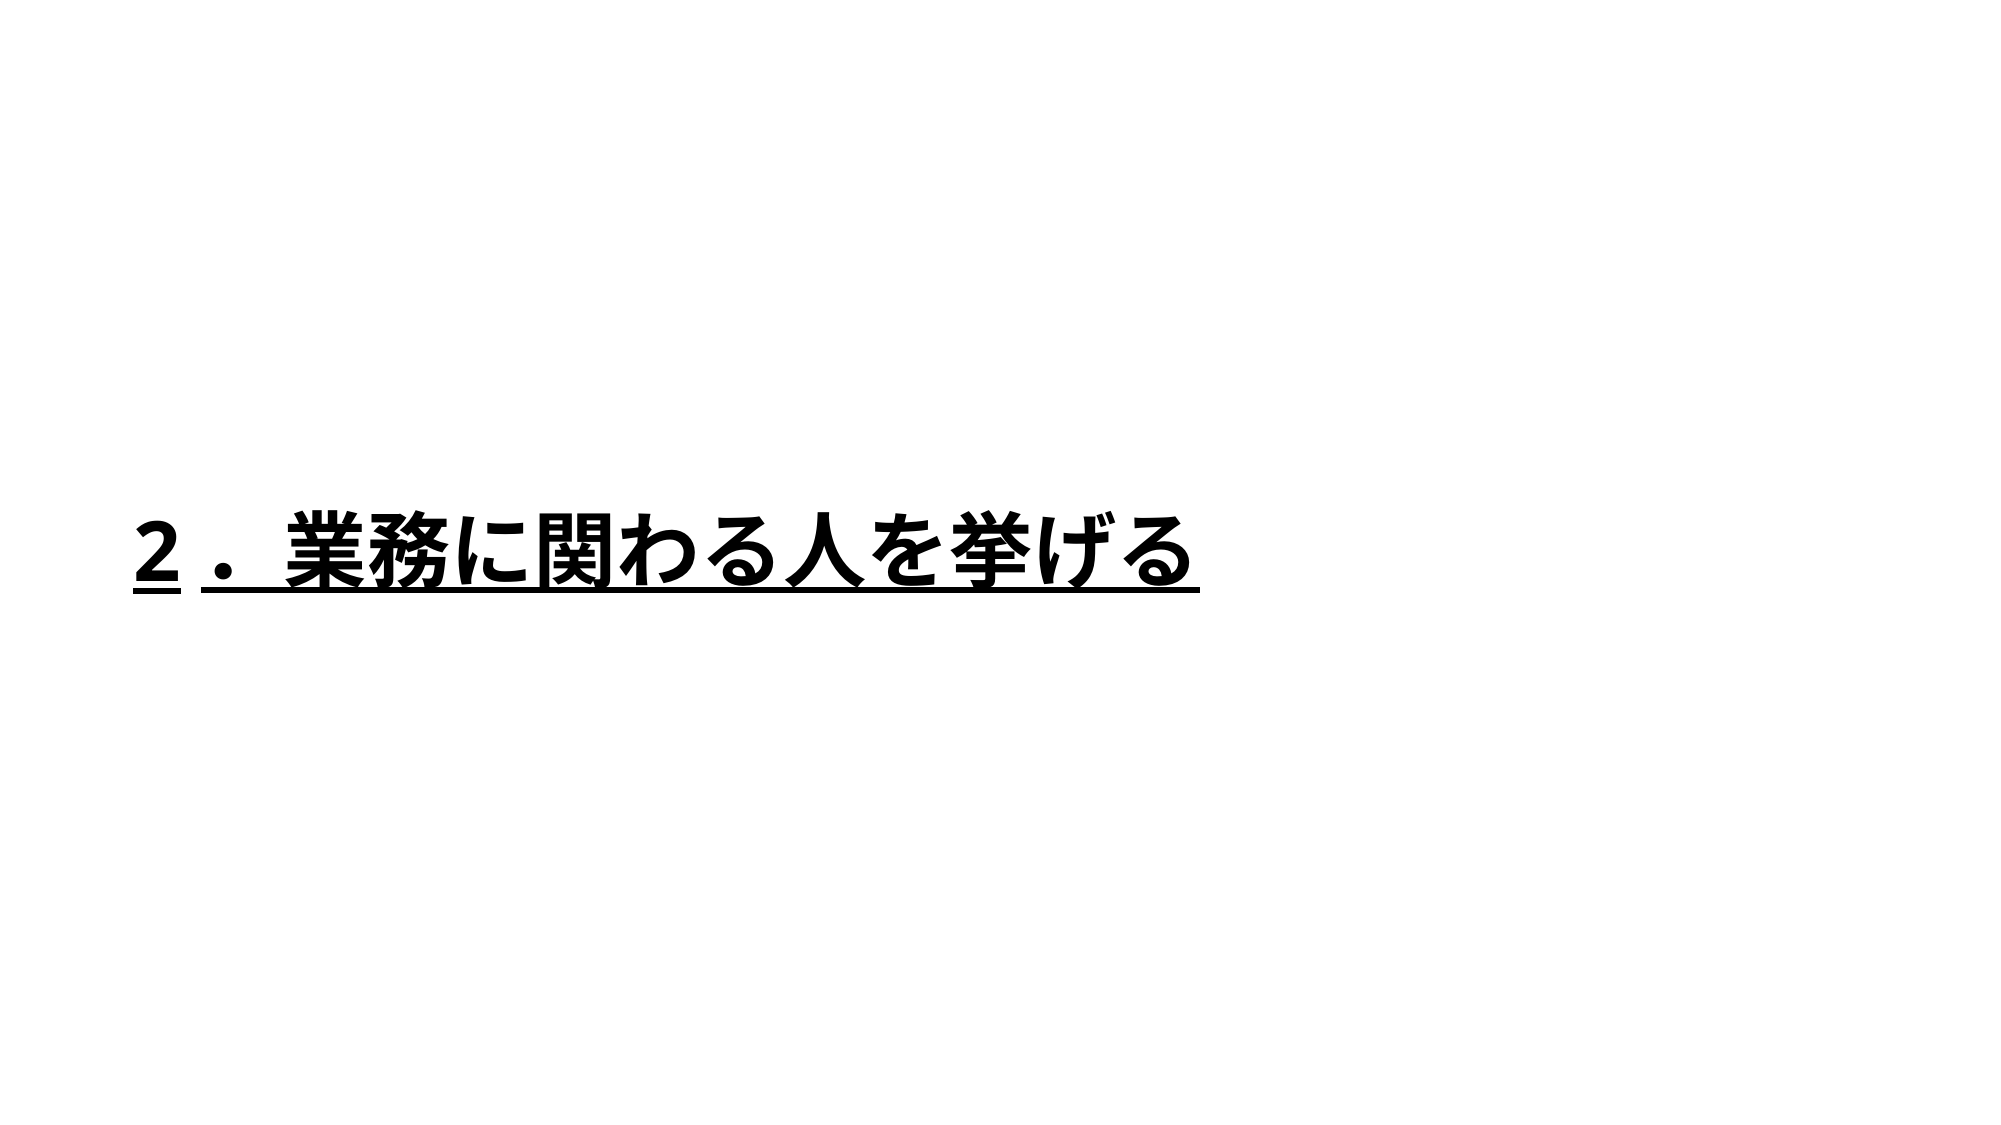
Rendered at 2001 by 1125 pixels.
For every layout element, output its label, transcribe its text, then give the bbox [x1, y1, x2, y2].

title 2．業務に関わる人を挙げる [118, 506, 1589, 603]
